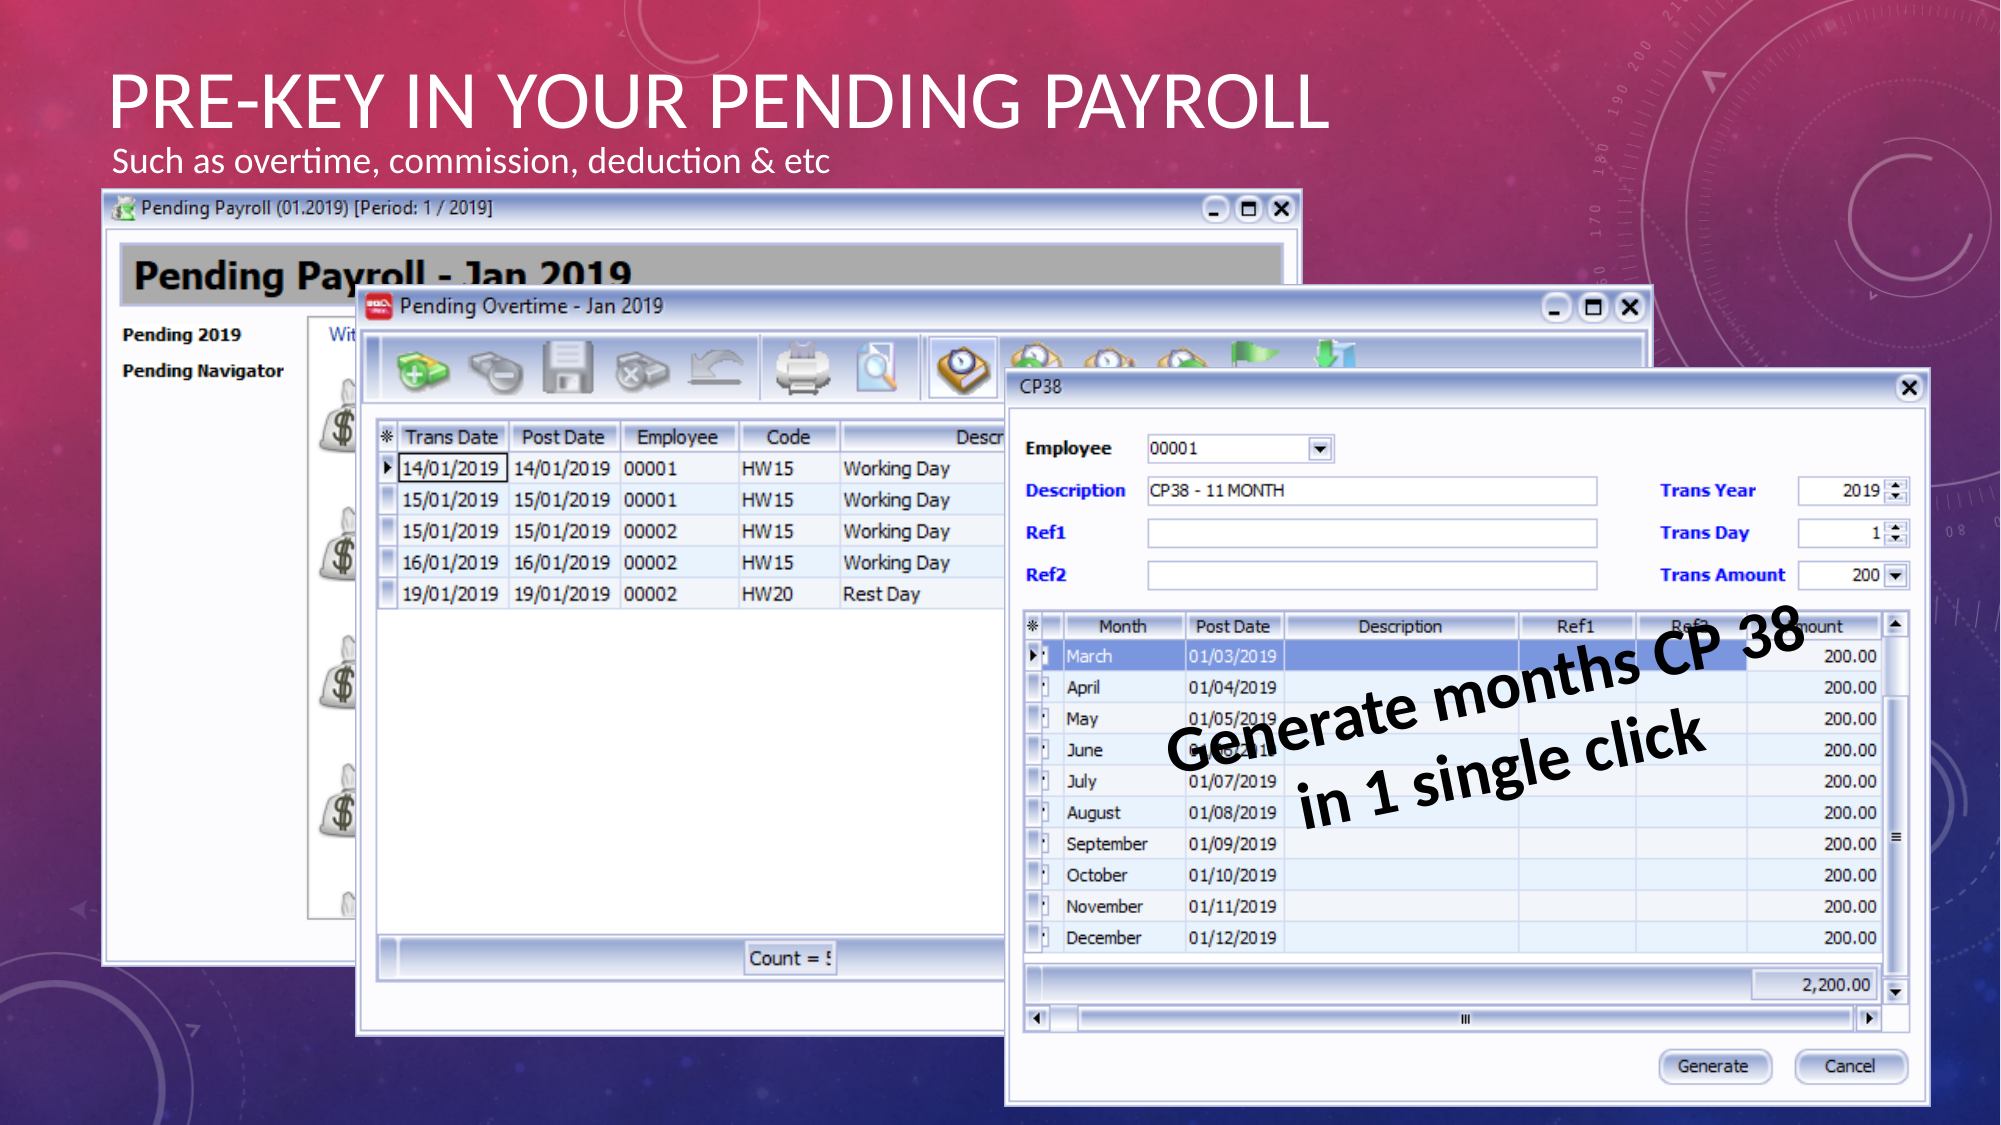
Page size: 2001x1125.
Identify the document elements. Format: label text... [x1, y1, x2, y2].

text_box Such as overtime, commission, deduction & etc [97, 128, 847, 188]
picture [0, 0, 2001, 1125]
title Pre-key in your pending payroll [92, 9, 1755, 182]
